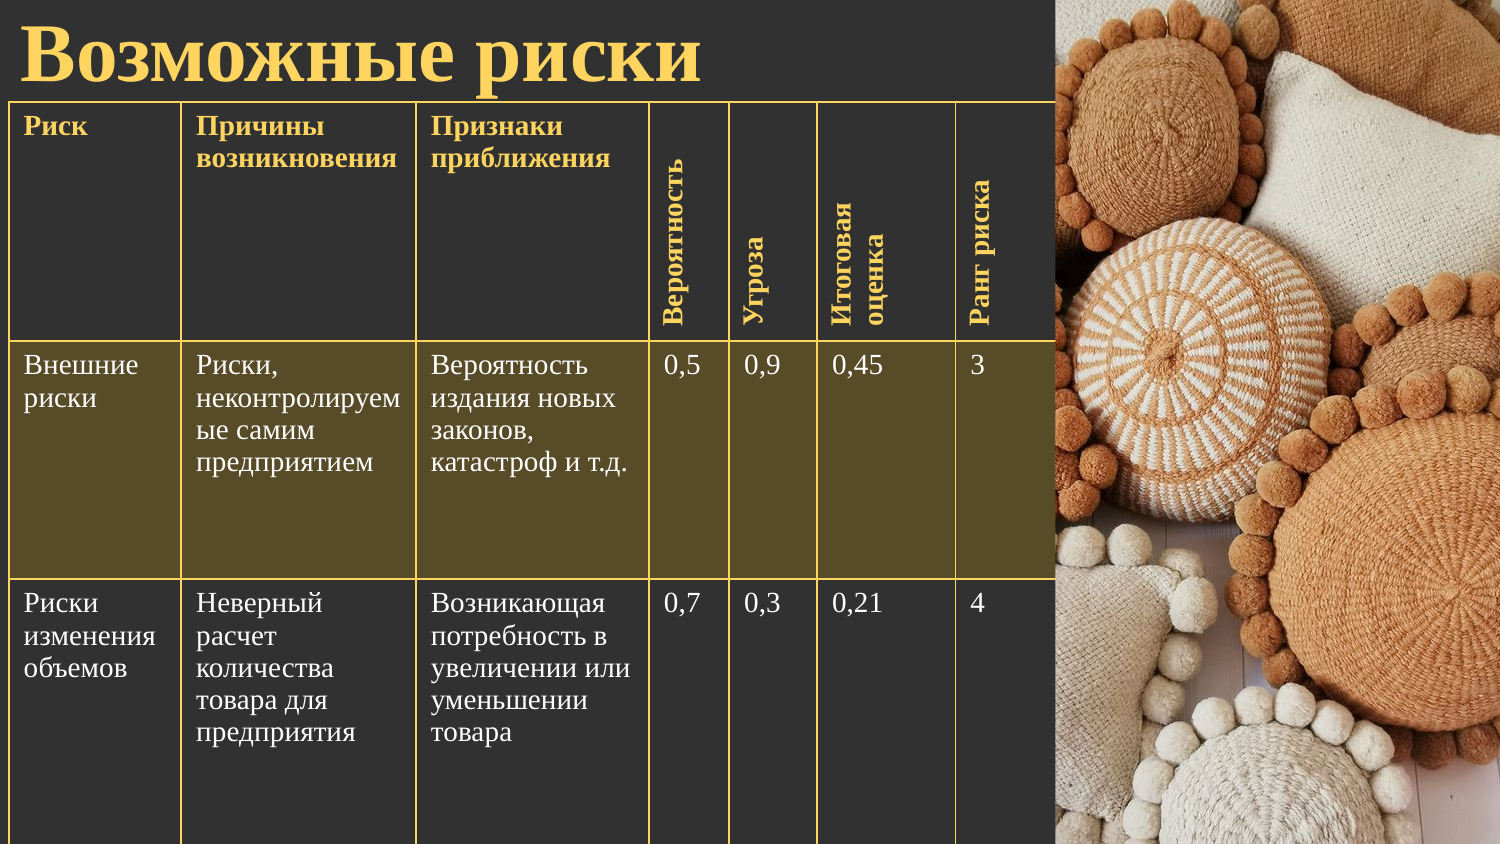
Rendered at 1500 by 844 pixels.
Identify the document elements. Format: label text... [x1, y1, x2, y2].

table_cell 0,7 [650, 580, 728, 844]
table_cell Риски изменения объемов [10, 580, 180, 844]
table_cell 0,5 [650, 342, 728, 578]
table_cell 3 [956, 342, 1049, 578]
table_header Итоговая оценка [818, 103, 955, 340]
table_cell 0,3 [730, 580, 816, 844]
table_header Ранг риска [956, 103, 1049, 340]
table_header Угроза [730, 103, 816, 340]
table_header Причины возникновения [182, 106, 415, 340]
table_cell 0,21 [818, 580, 955, 844]
table_cell Неверный расчет количества товара для предприятия [182, 580, 415, 844]
text_box Возможные риски [5, 0, 719, 106]
table_header Признаки приближения [417, 106, 648, 340]
picture [1055, 0, 1500, 844]
table_cell 0,45 [818, 342, 955, 578]
table_header Вероятность [650, 103, 728, 340]
table_cell Возникающая потребность в увеличении или уменьшении товара [417, 580, 648, 844]
table_cell 4 [956, 580, 1049, 844]
table_cell Риски, неконтролируемые самим предприятием [182, 342, 415, 578]
table_cell Вероятность издания новых законов, катастроф и т.д. [417, 342, 648, 578]
table_cell Внешние риски [10, 342, 180, 578]
table_header Риск [10, 106, 180, 340]
table_cell 0,9 [730, 342, 816, 578]
